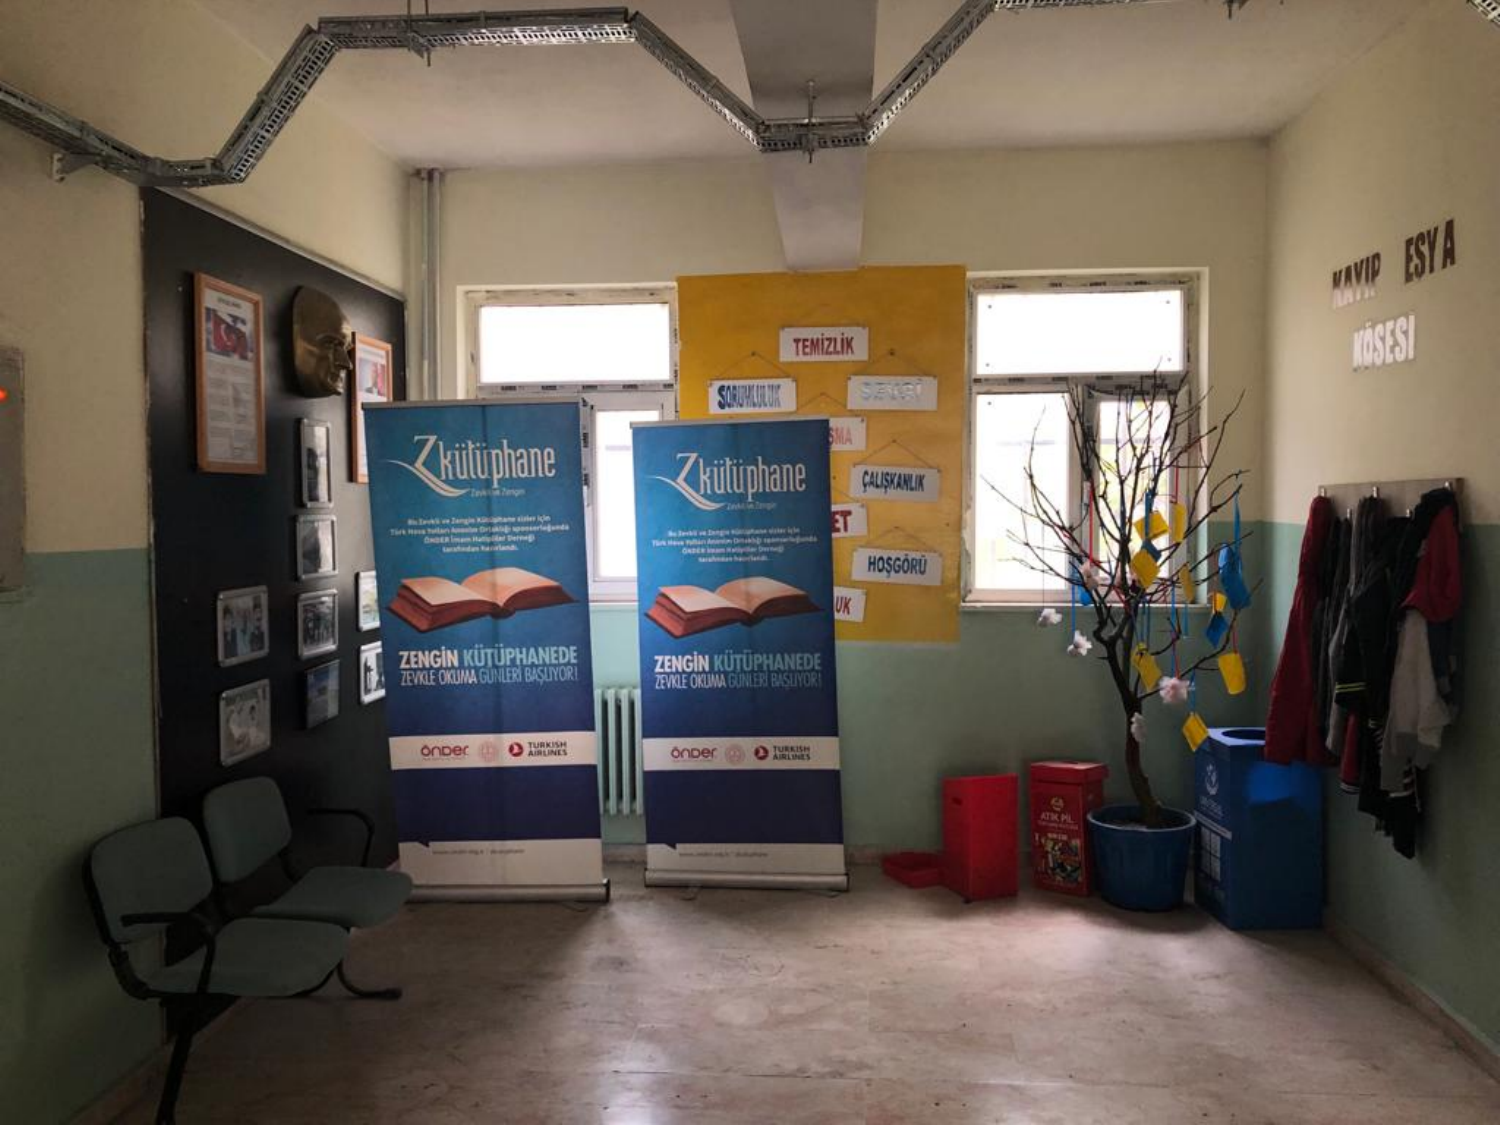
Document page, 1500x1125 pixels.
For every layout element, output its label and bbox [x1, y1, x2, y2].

list [0, 0, 1500, 1125]
